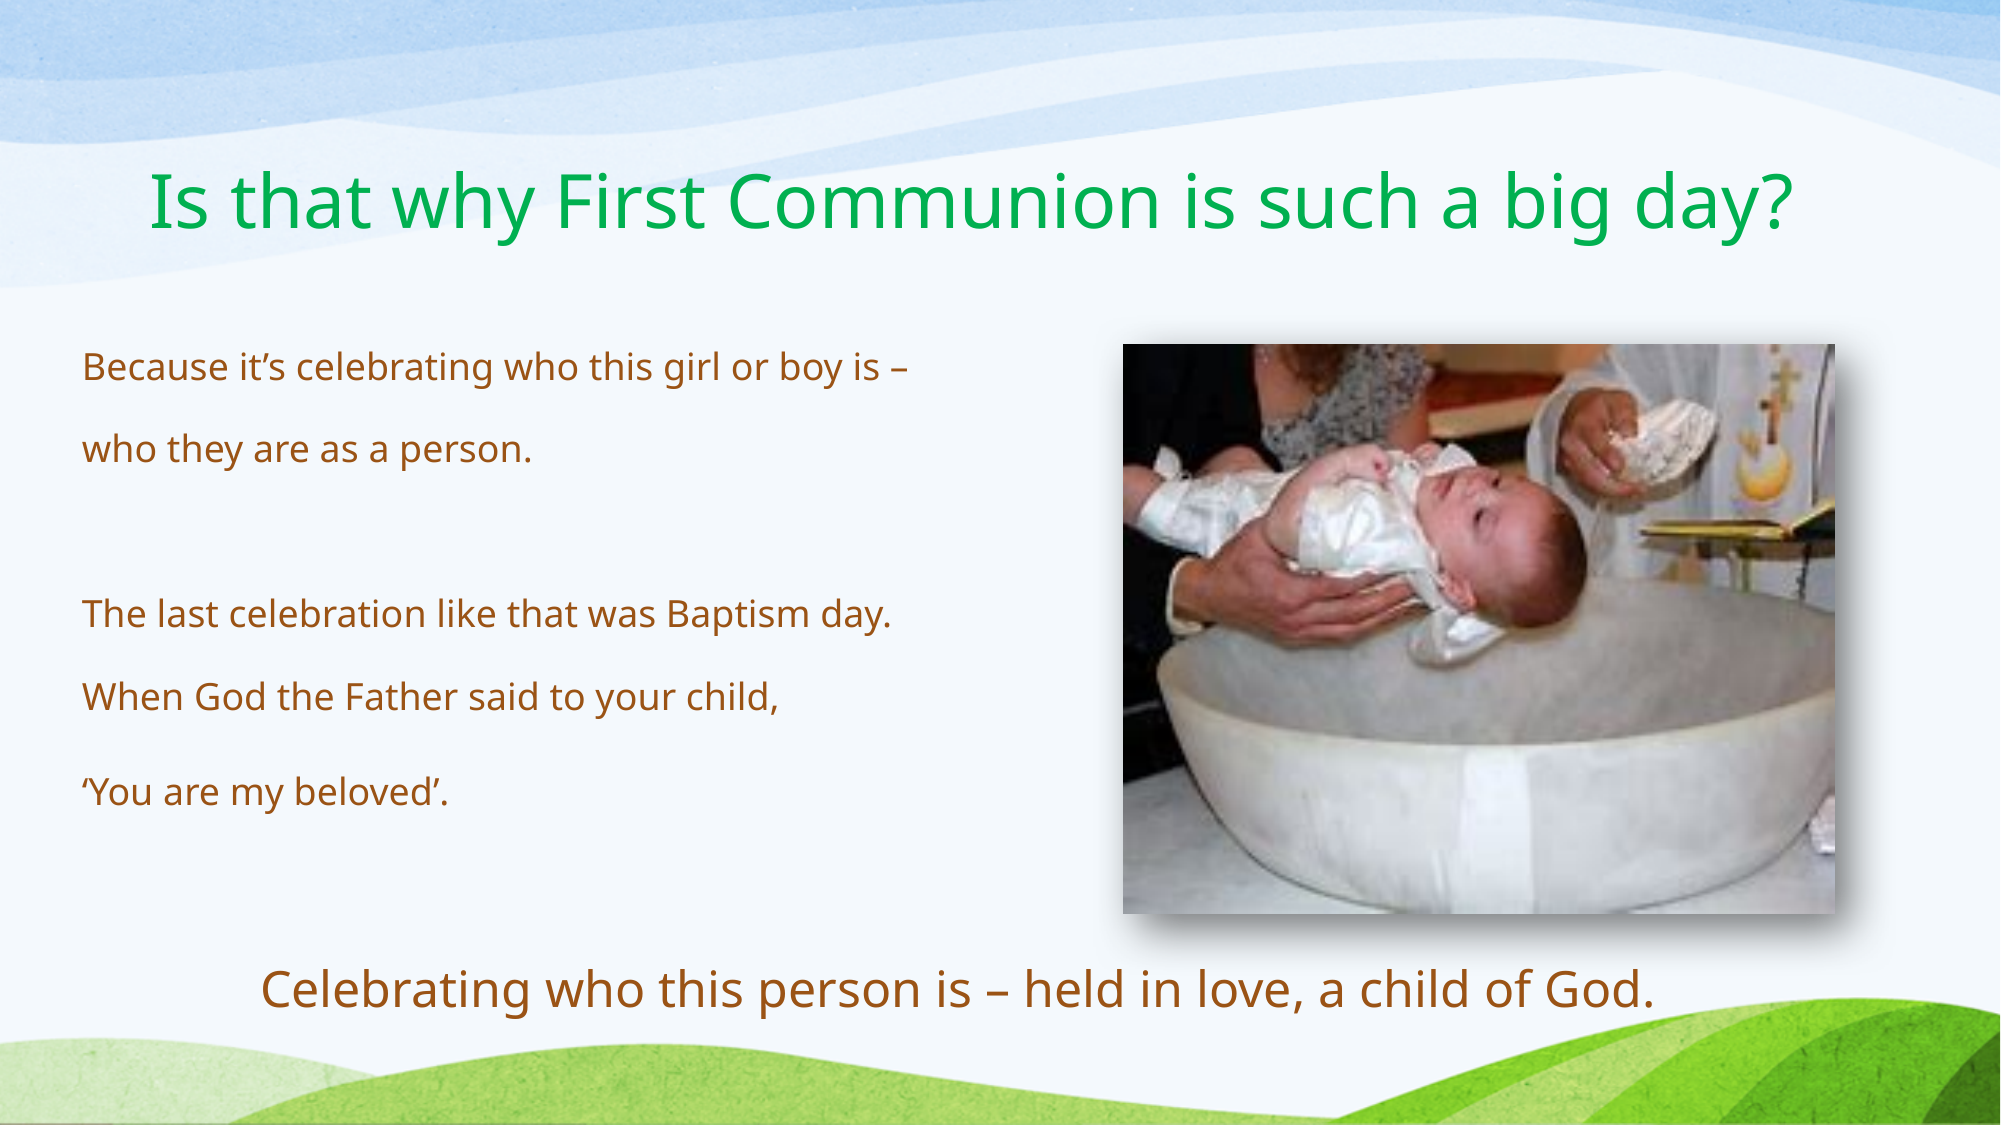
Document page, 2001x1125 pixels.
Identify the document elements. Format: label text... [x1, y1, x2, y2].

list Because it’s celebrating who this girl or boy is – who they are as a person. The last celebration like that was Baptism day. When God the Father said to your child, ‘You are my beloved’. [66, 335, 1055, 879]
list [1123, 344, 1835, 914]
picture [0, 0, 2001, 1125]
text_box Celebrating who this person is – held in love, a child of God. [188, 949, 1741, 1057]
title Is that why First Communion is such a big day? [36, 68, 1909, 253]
